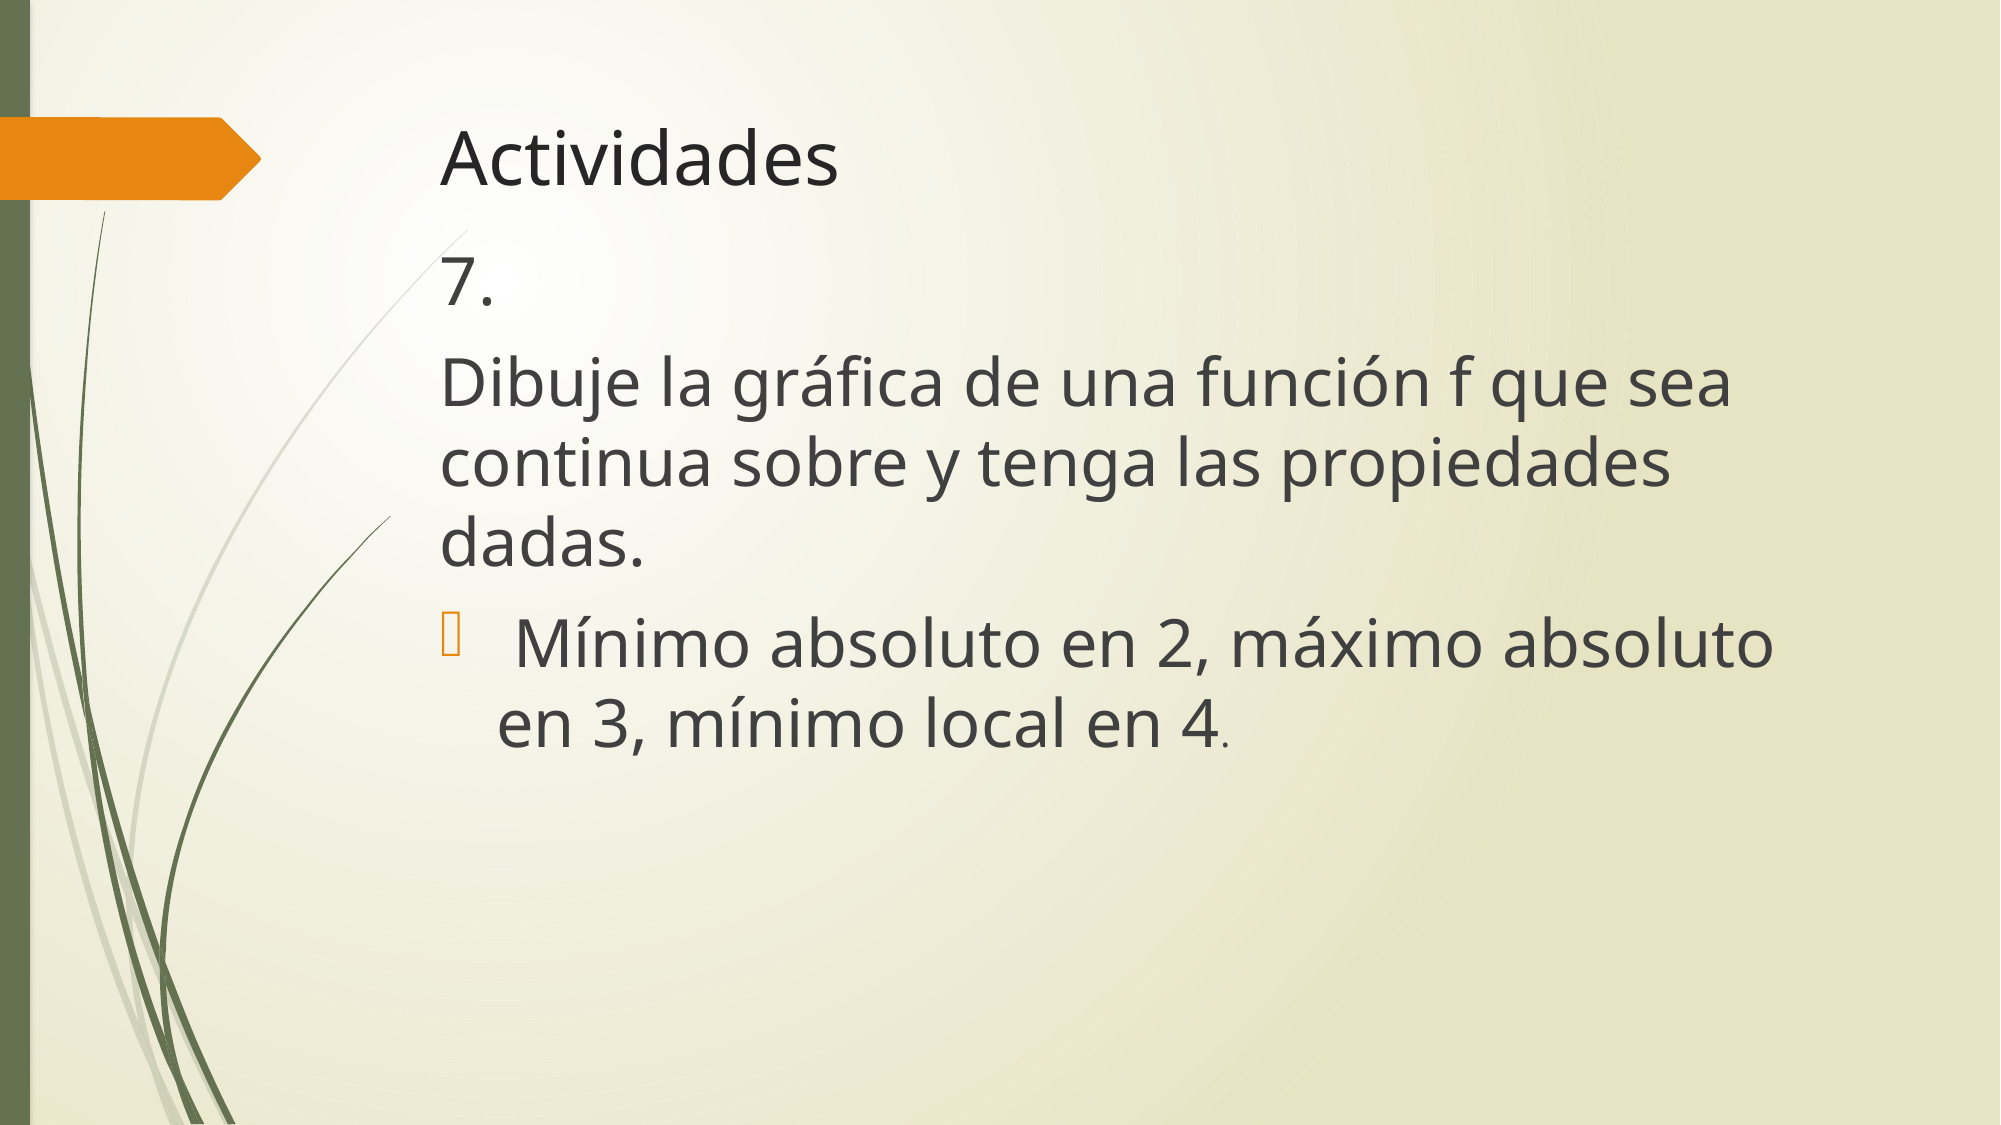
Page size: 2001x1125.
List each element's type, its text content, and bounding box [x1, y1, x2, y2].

title Actividades [425, 102, 1888, 313]
